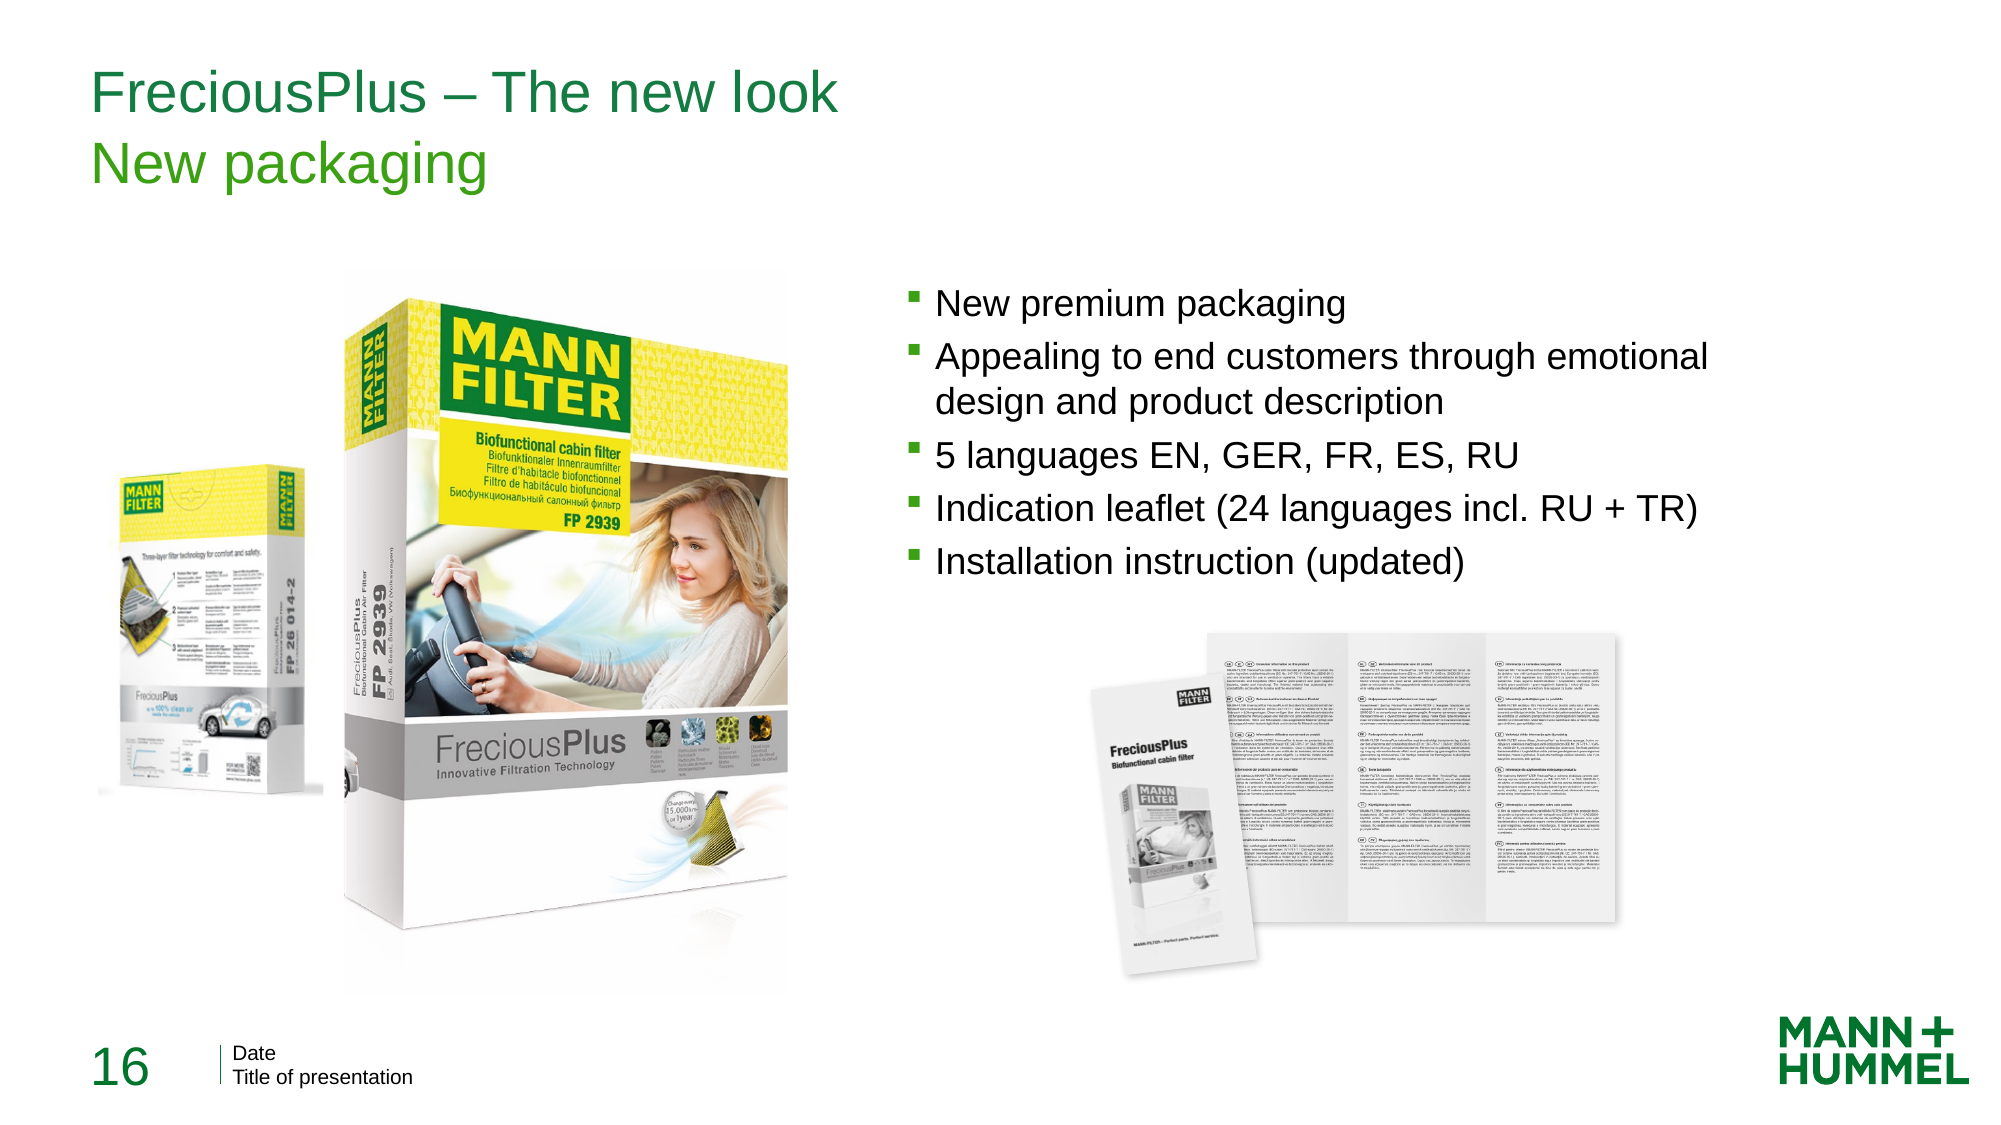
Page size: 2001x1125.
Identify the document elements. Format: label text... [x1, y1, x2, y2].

text_box New premium packaging Appealing to end customers through emotional design and product description 5 languages EN, GER, FR, ES, RU Indication leaflet (24 languages incl. RU + TR) Installation instruction (updated) [905, 278, 1804, 976]
list New packaging [90, 125, 1780, 197]
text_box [98, 269, 788, 996]
title FreciousPlus – The new look [90, 54, 1780, 125]
picture [1090, 633, 1615, 975]
